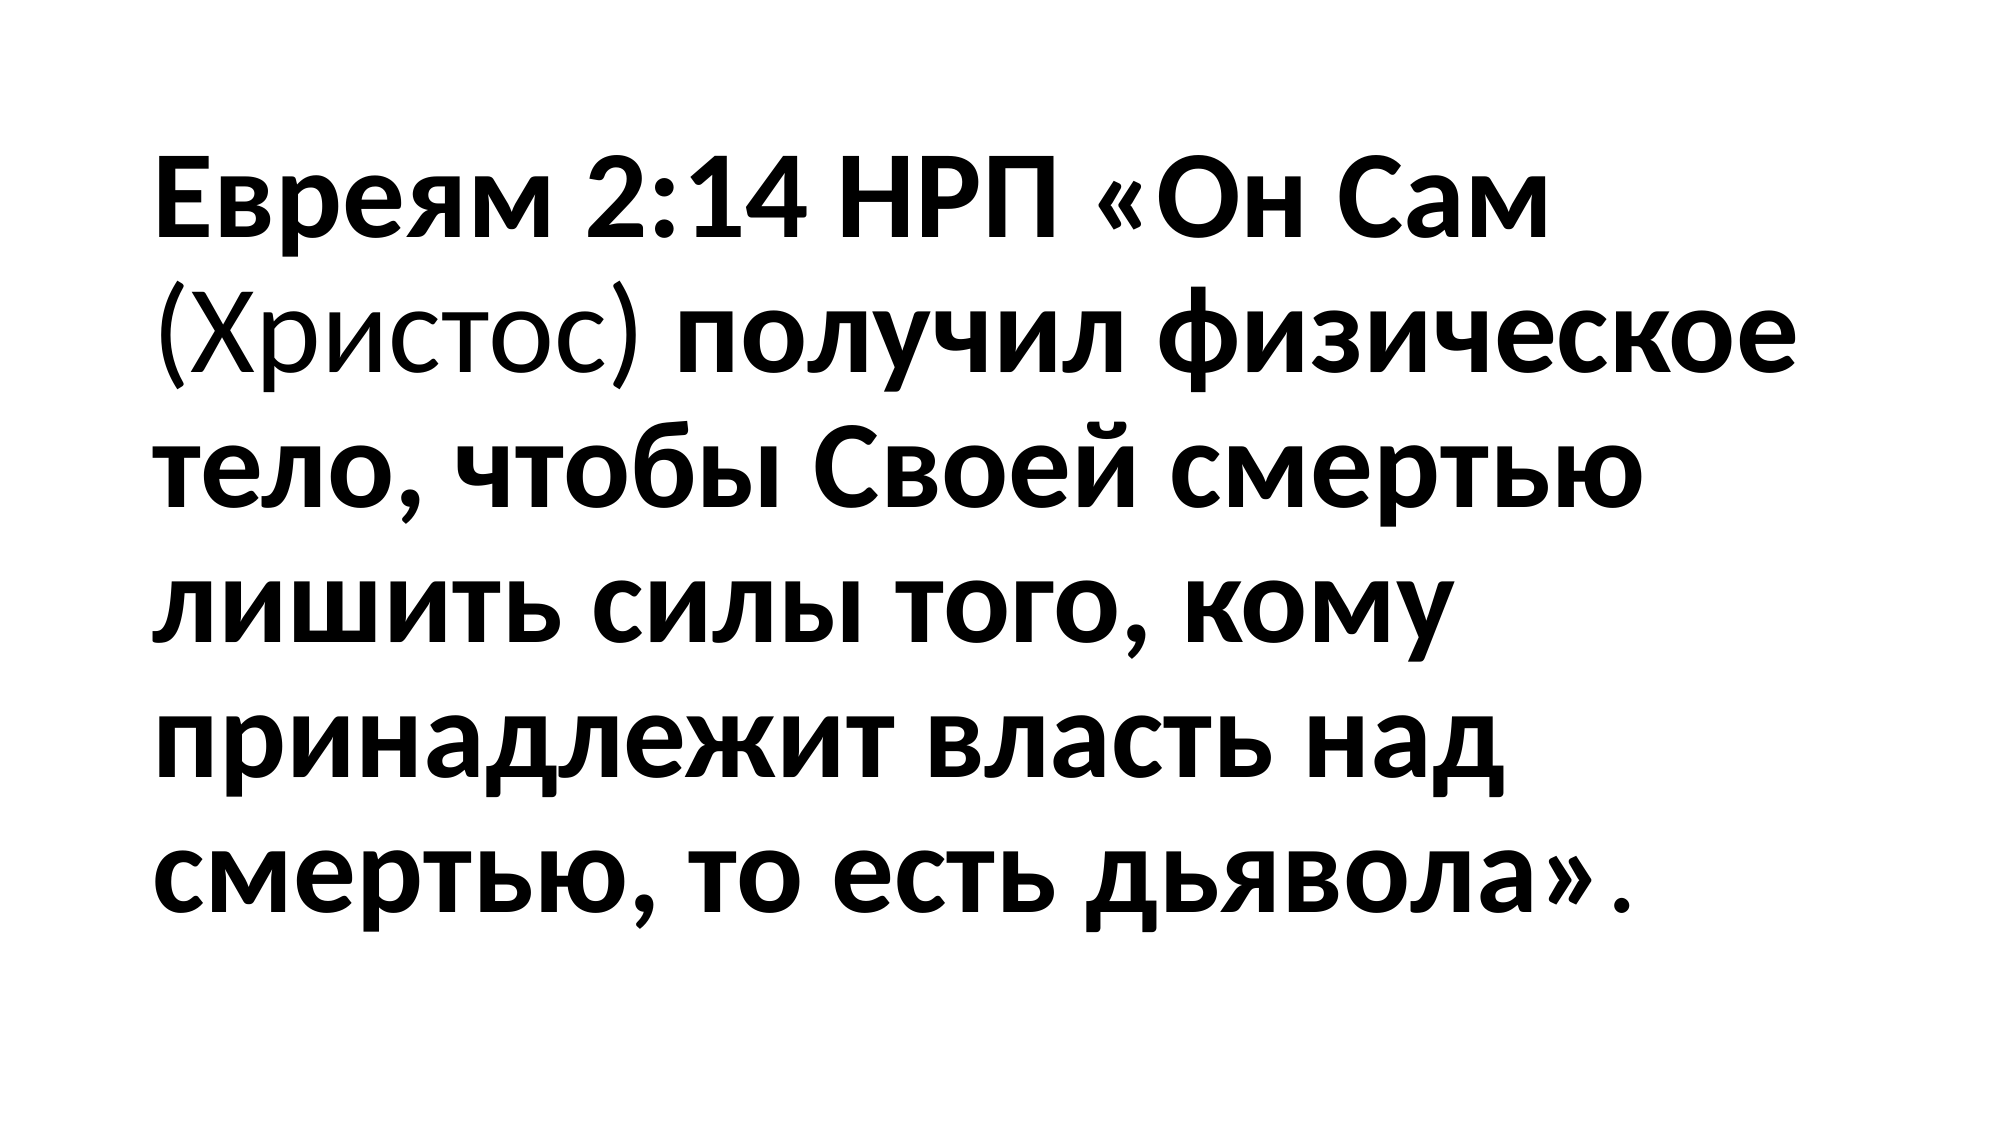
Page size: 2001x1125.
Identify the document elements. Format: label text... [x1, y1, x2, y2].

list Евреям 2:14 НРП «Он Сам (Христос) получил физическое тело, чтобы Своей смертью лишить силы того, кому принадлежит власть над смертью, то есть дьявола». [137, 122, 1863, 1014]
